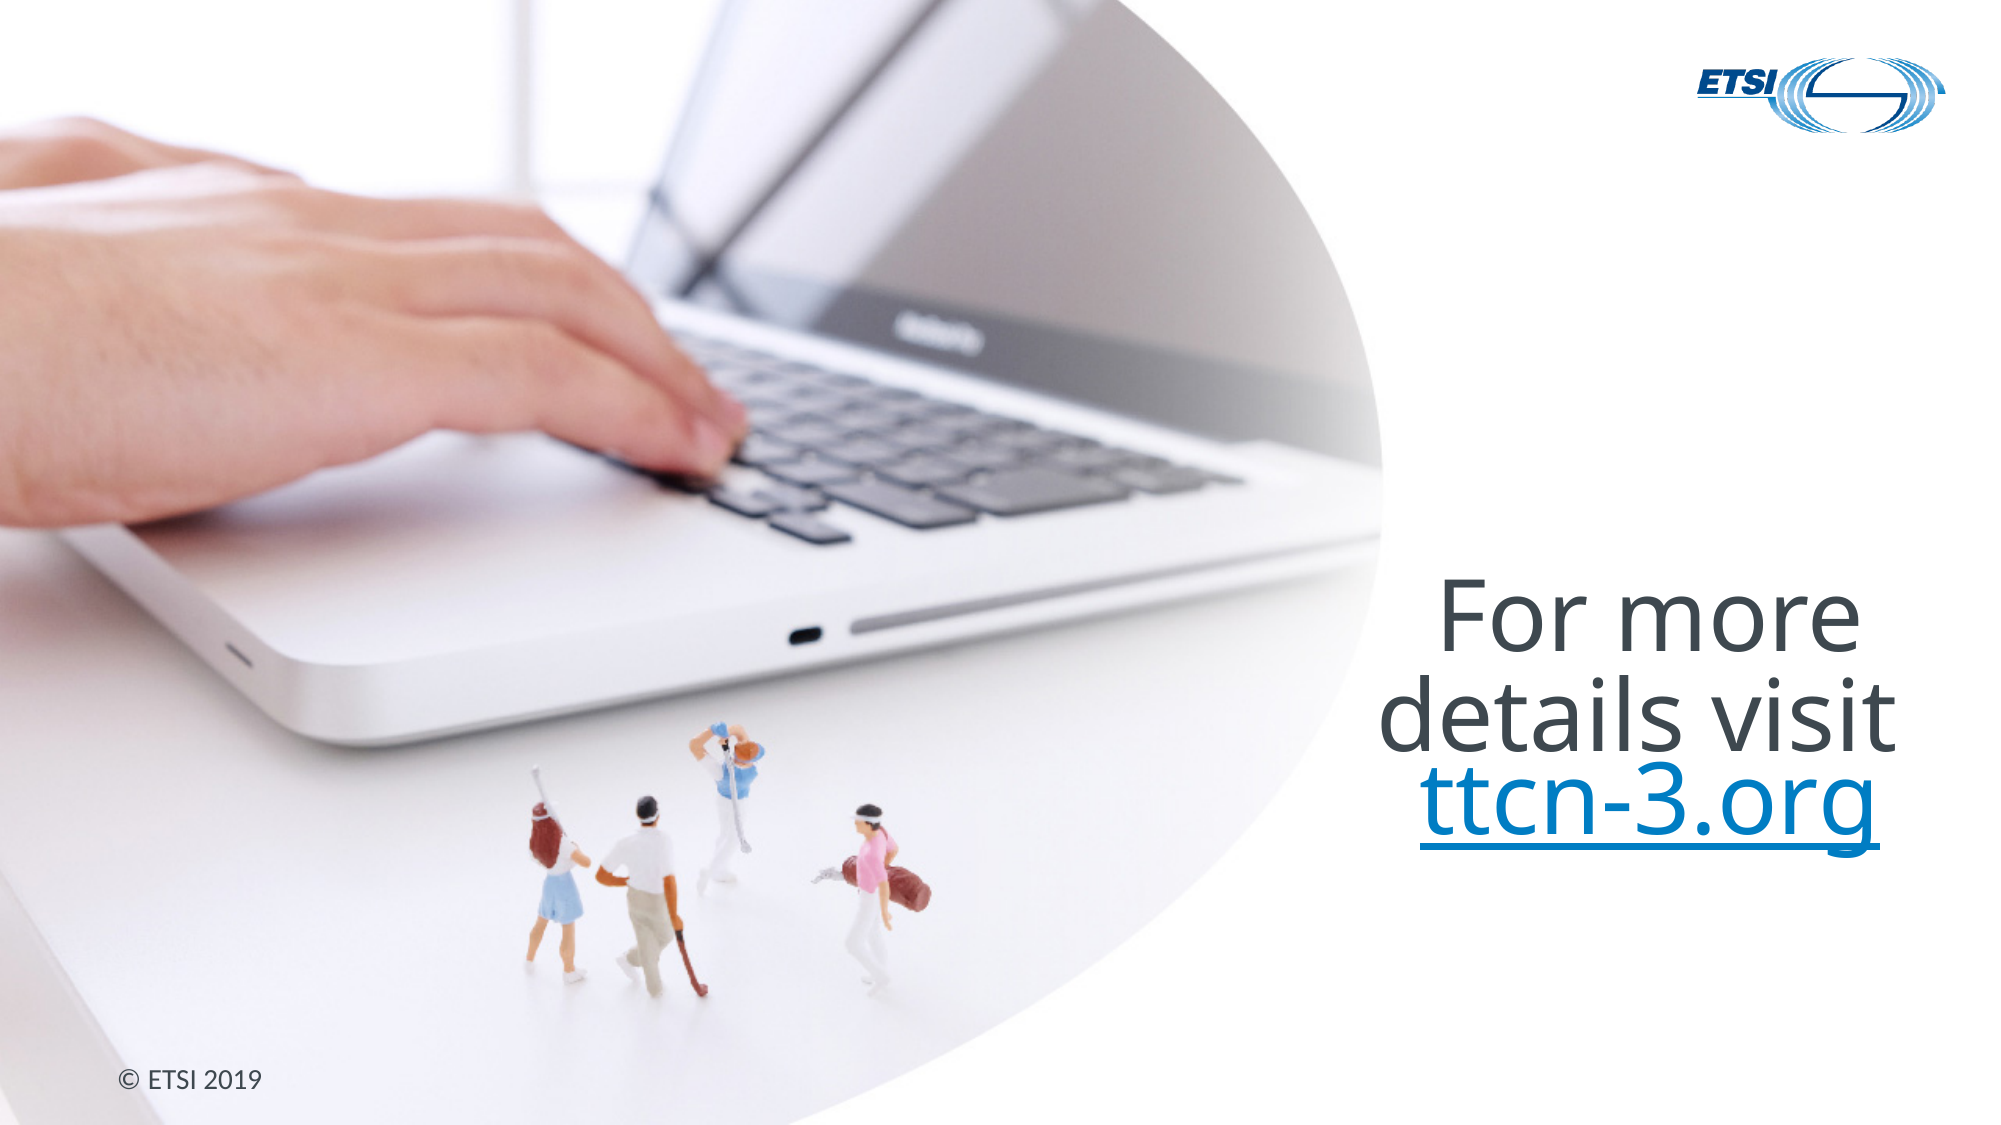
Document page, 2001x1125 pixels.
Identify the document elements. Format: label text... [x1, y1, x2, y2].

title For more details visit ttcn-3.org [1354, 562, 1946, 1002]
picture [0, 0, 2001, 1125]
